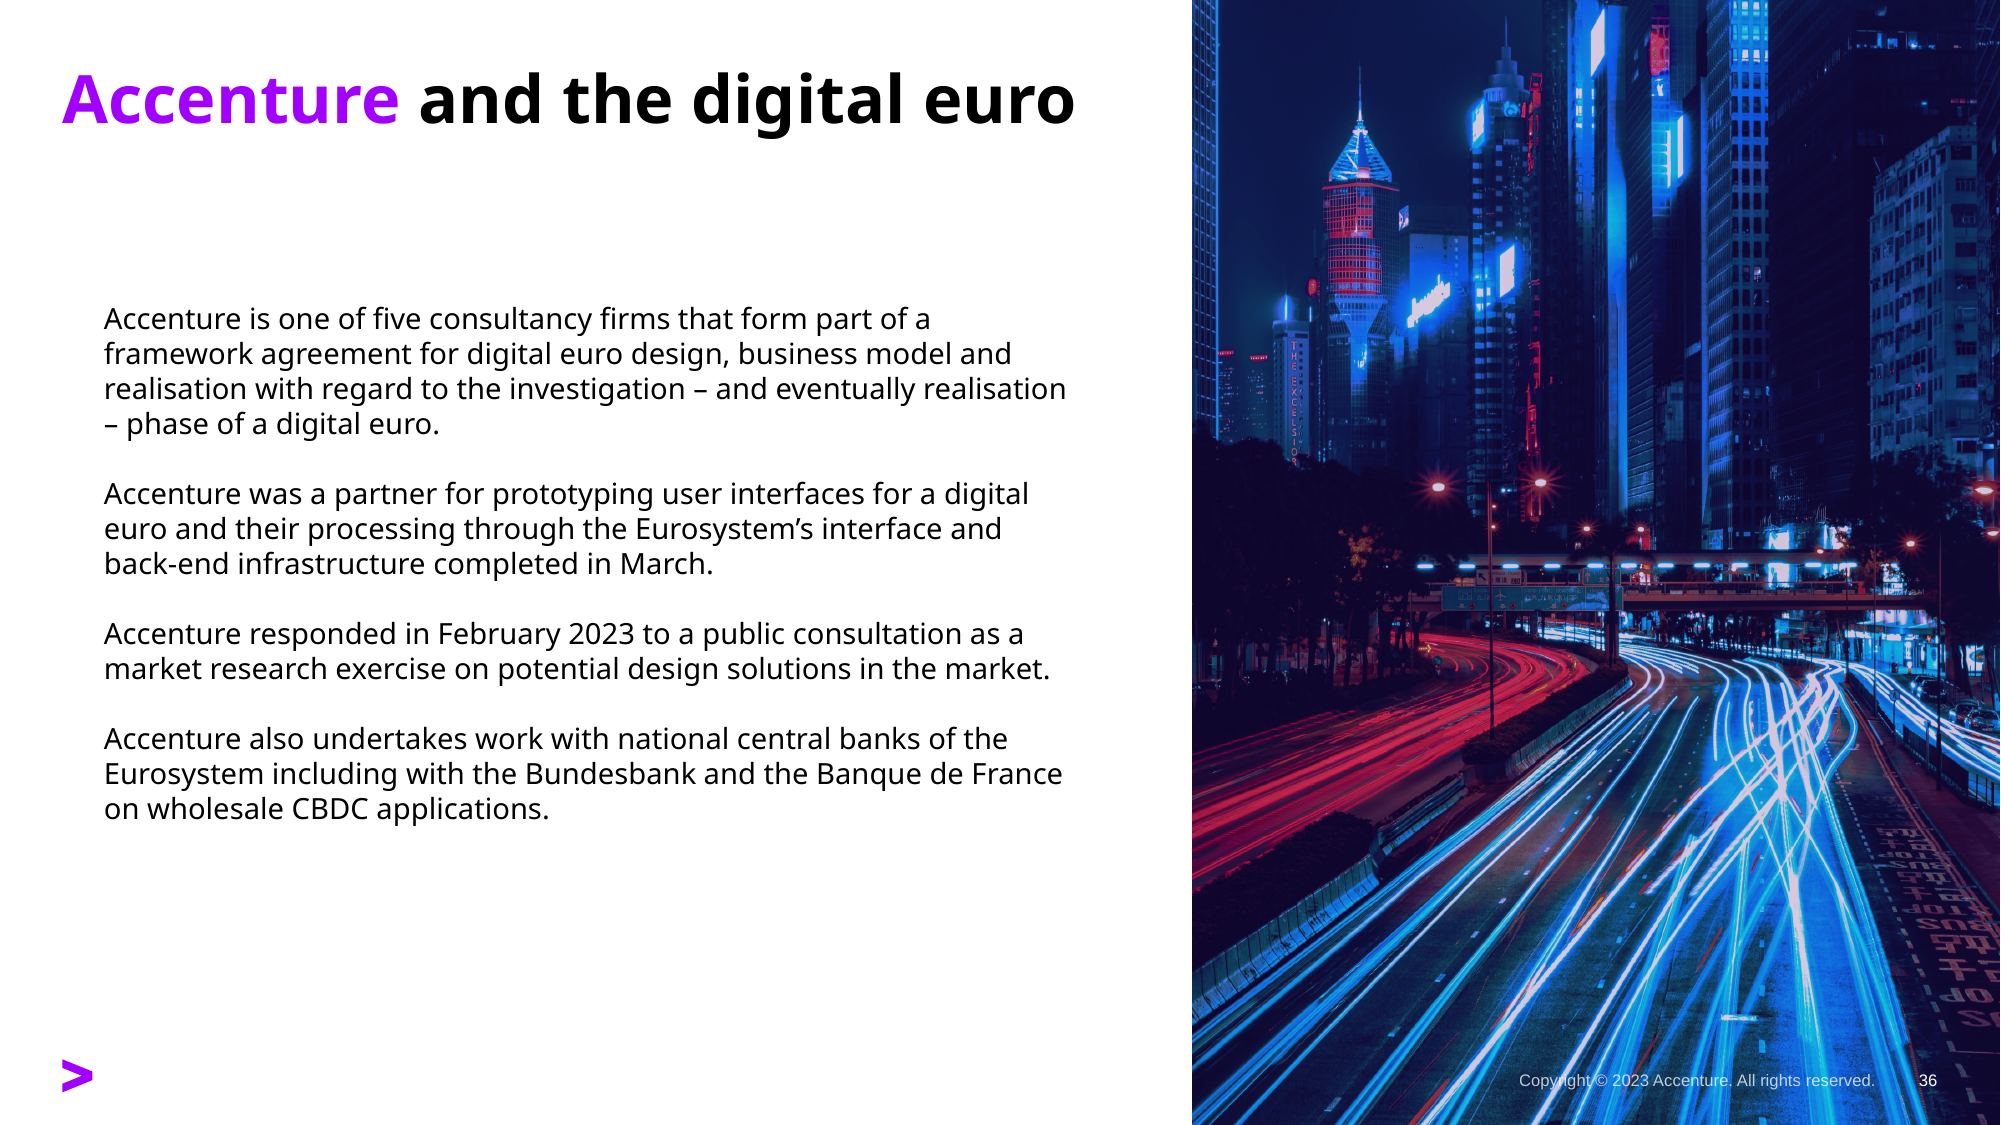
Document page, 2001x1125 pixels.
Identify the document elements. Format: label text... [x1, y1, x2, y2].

title Accenture and the digital euro [62, 62, 1191, 169]
picture [1440, 992, 1446, 1000]
picture [1192, 0, 2000, 1125]
list Accenture is one of five consultancy firms that form part of a framework agreement for digital euro design, business model and realisation with regard to the investigation – and eventually realisation – phase of a digital euro. Accenture was a partner for prototyping user interfaces for a digital euro and their processing through the Eurosystem’s interface and back-end infrastructure completed in March. Accenture responded in February 2023 to a public consultation as a market research exercise on potential design solutions in the market. Accenture also undertakes work with national central banks of the Eurosystem including with the Bundesbank and the Banque de France on wholesale CBDC applications. [103, 300, 1074, 954]
